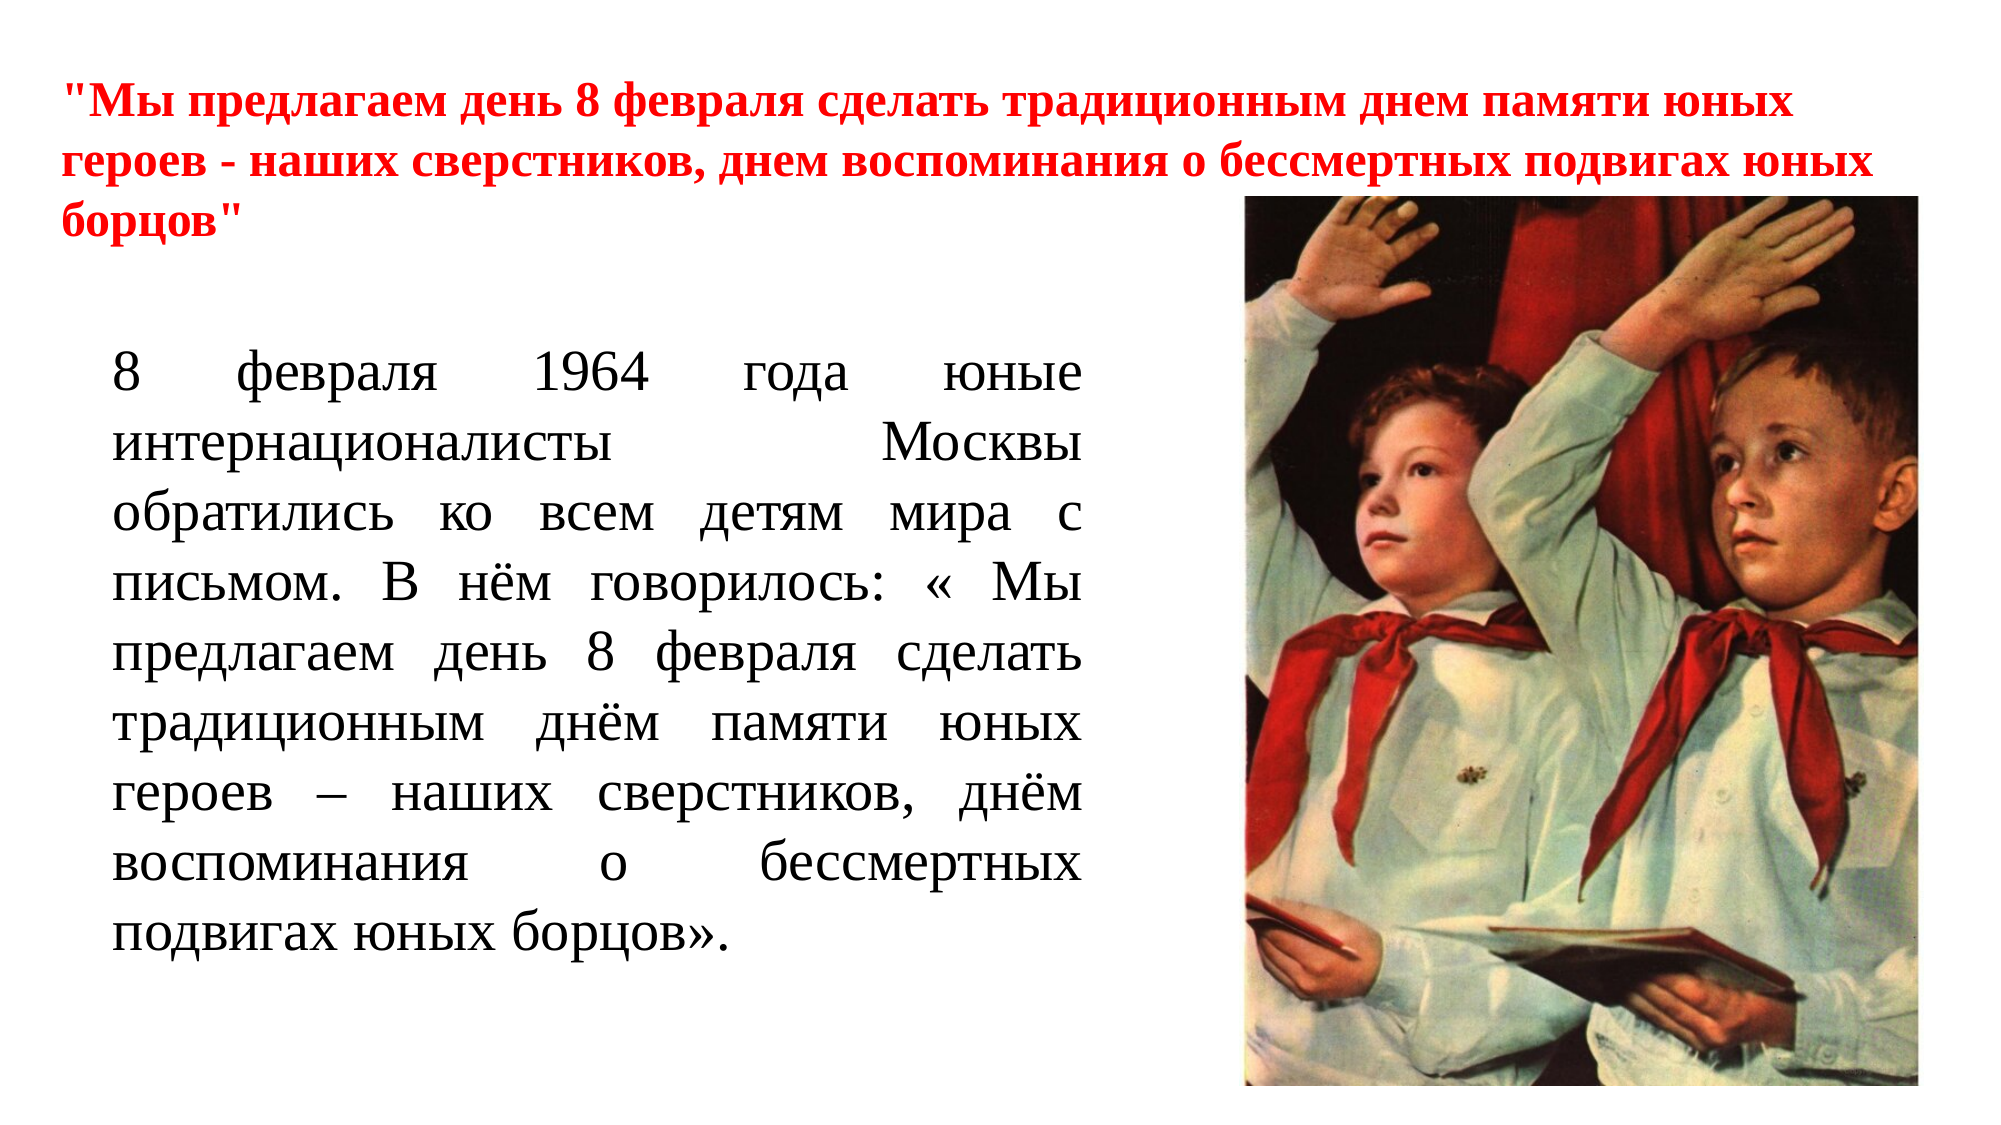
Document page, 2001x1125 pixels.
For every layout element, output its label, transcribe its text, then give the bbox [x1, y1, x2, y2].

text_box "Мы предлагаем день 8 февраля сделать традиционным днем памяти юных героев - наших сверстников, днем воспоминания о бессмертных подвигах юных борцов" [46, 59, 1949, 255]
picture [1239, 196, 1924, 1086]
text_box 8 февраля 1964 года юные интернационалисты Москвы обратились ко всем детям мира с письмом. В нём говорилось: « Мы предлагаем день 8 февраля сделать традиционным днём памяти юных героев – наших сверстников, днём воспоминания о бессмертных подвигах юных борцов». [98, 324, 1099, 970]
